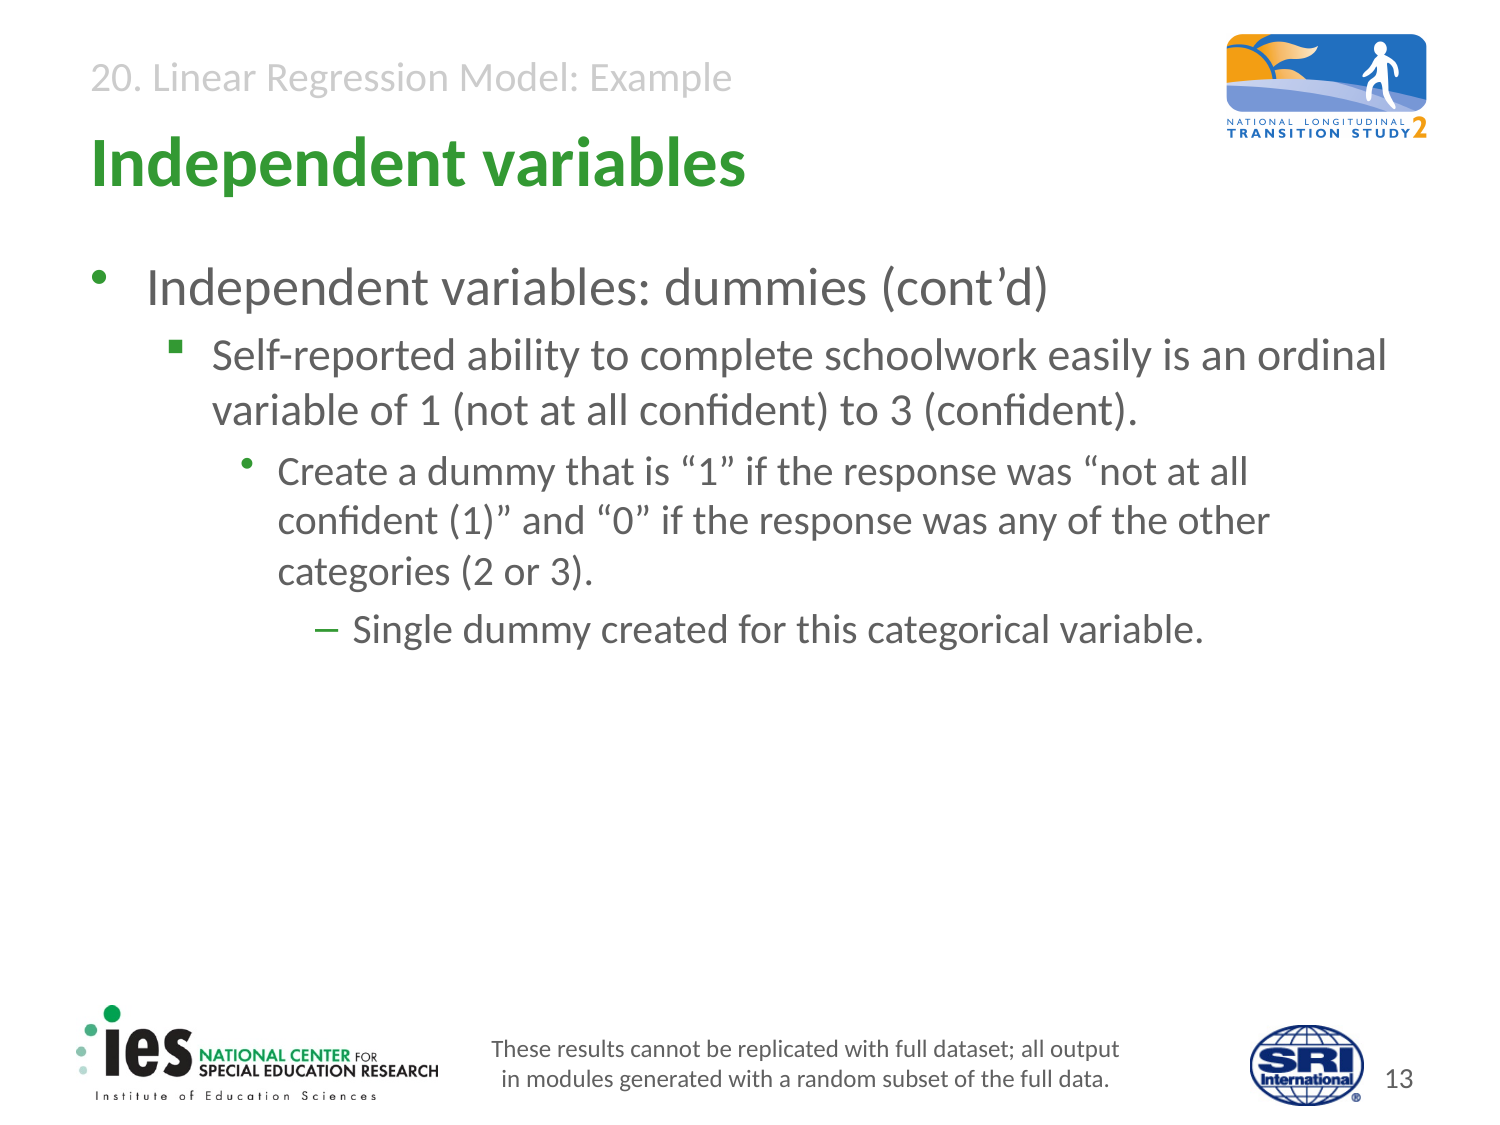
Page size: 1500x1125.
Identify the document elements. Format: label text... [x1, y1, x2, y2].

title Independent variables [74, 90, 1426, 226]
picture [76, 1005, 438, 1100]
slide_number 12 [1324, 1051, 1429, 1125]
picture [1250, 1025, 1364, 1106]
list Independent variables: dummies (cont’d) Self-reported ability to complete schoolwork easily is an ordinal variable of 1 (not at all confident) to 3 (confident). Create a dummy that is “1” if the response was “not at all confident (1)” and “0” if the response was any of the other categories (2 or 3). Single dummy created for this categorical variable. [74, 243, 1426, 987]
footer These results cannot be replicated with full dataset; all output in modules generated with a random subset of the full data. [299, 1024, 1313, 1104]
